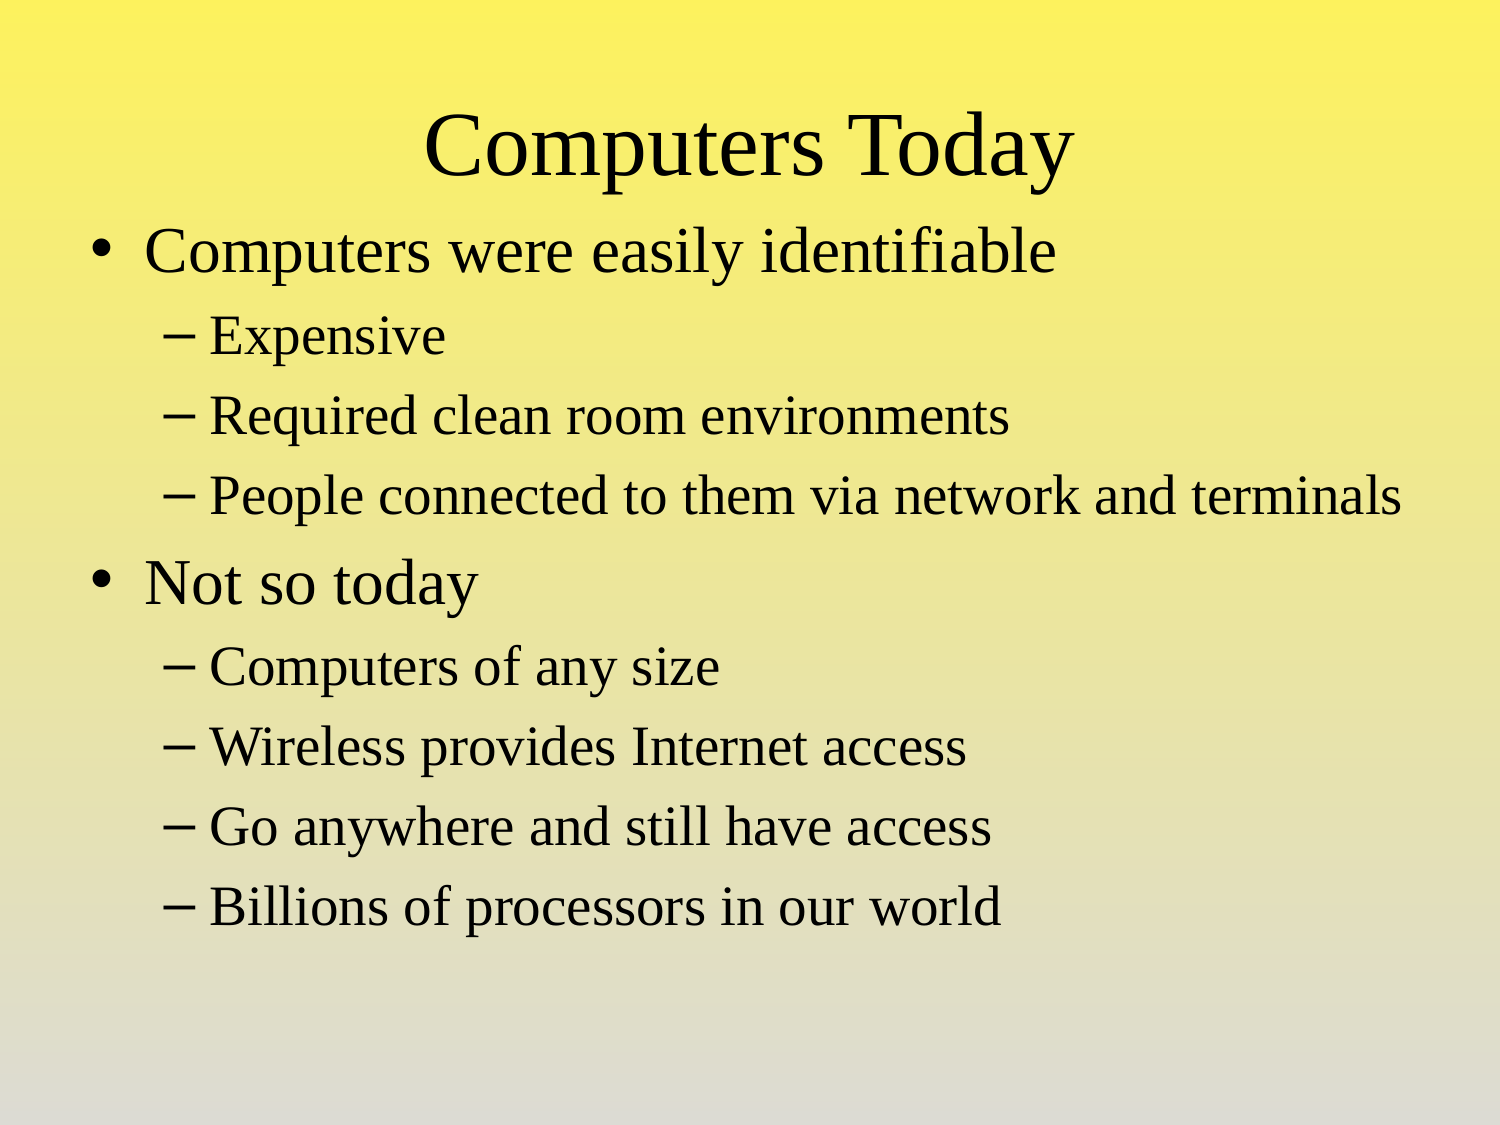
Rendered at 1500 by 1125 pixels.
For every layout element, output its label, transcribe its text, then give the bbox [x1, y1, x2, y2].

title Computers Today [75, 45, 1425, 200]
list Computers were easily identifiable Expensive Required clean room environments People connected to them via network and terminals Not so today Computers of any size Wireless provides Internet access Go anywhere and still have access Billions of processors in our world [75, 200, 1425, 1005]
